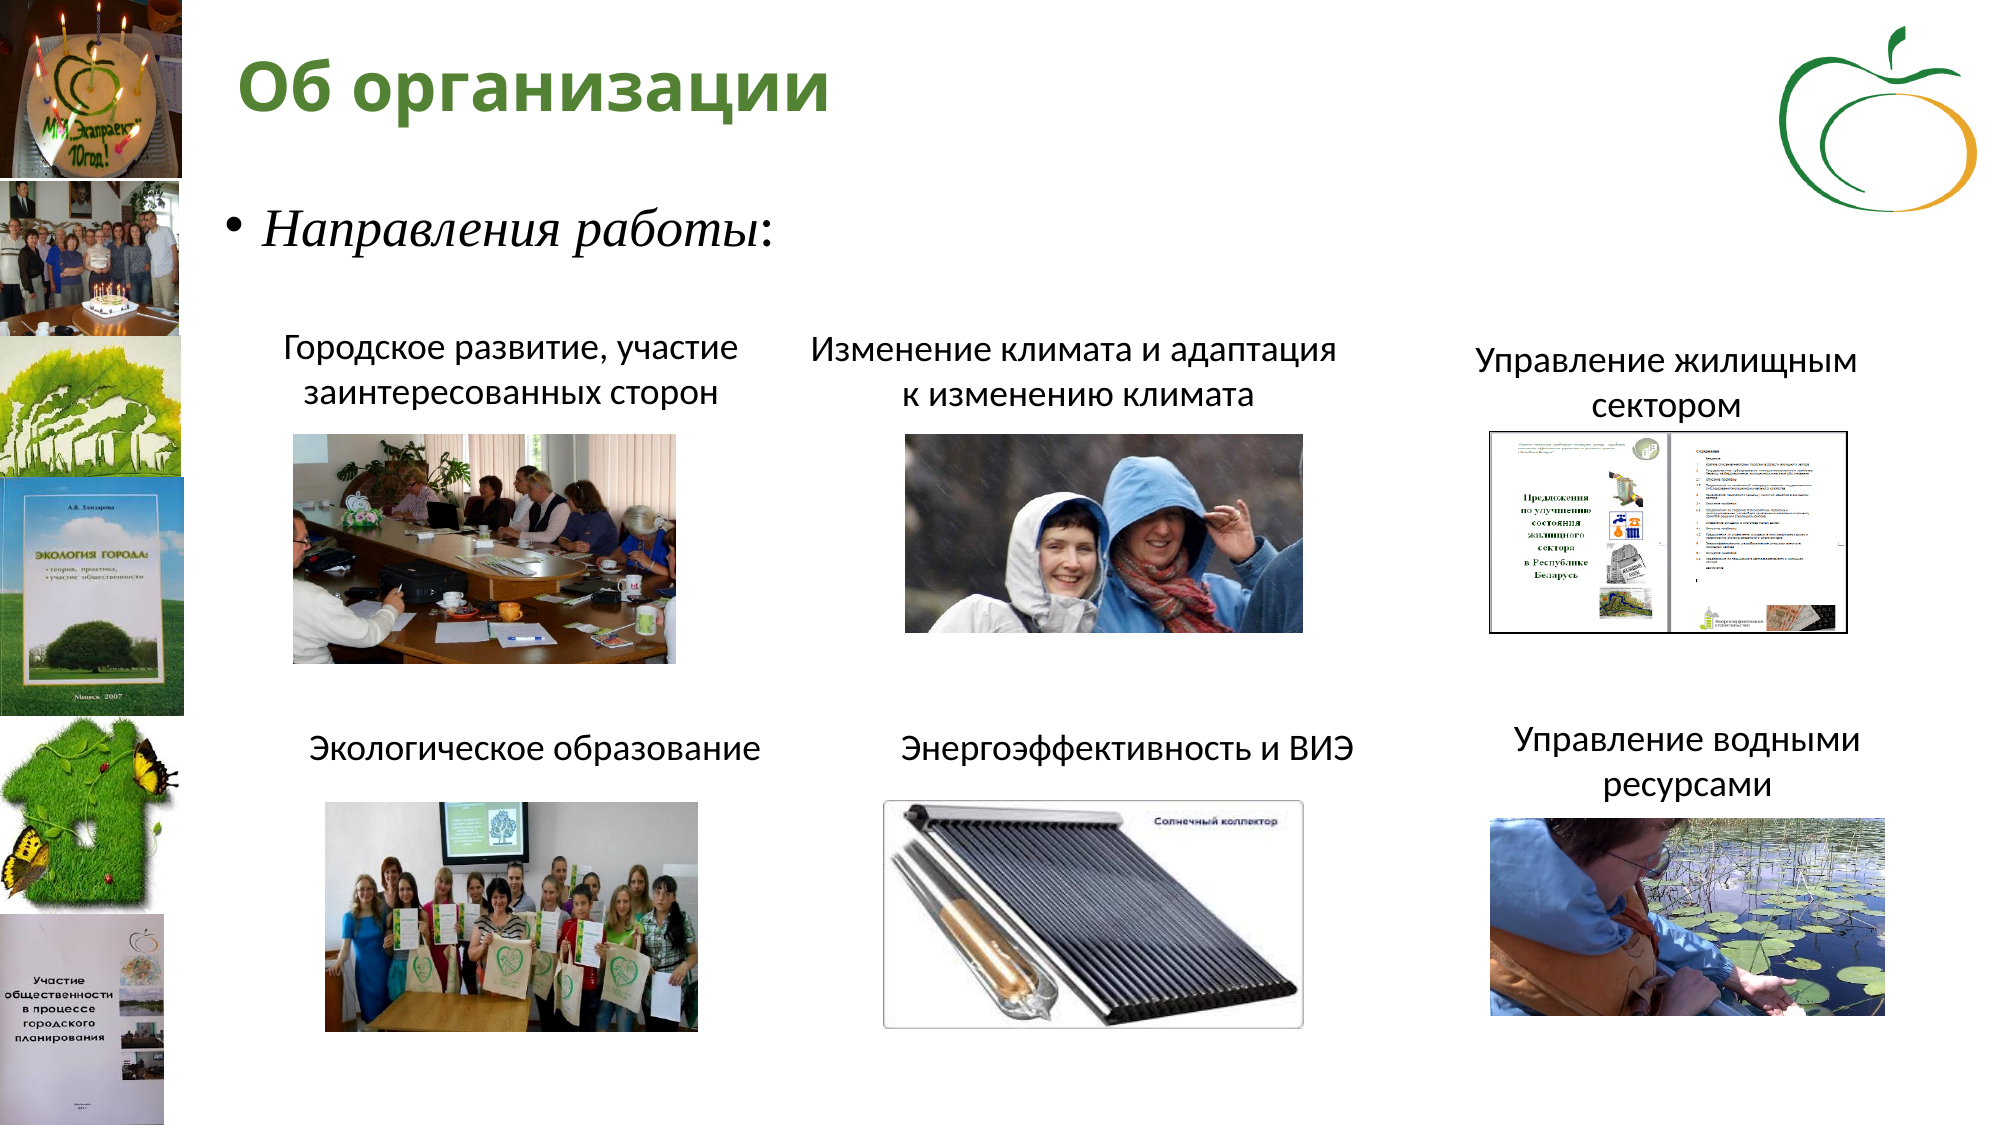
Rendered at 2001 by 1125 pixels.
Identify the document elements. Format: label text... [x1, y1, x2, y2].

text_box Изменение климата и адаптация к изменению климата [783, 316, 1374, 421]
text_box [0, 0, 184, 1125]
text_box Энергоэффективность и ВИЭ [806, 715, 1449, 776]
picture [1490, 818, 1886, 1016]
text_box Управление водными ресурсами [1438, 706, 1938, 812]
picture [1779, 26, 1977, 212]
list Направления работы: [209, 188, 862, 300]
picture [905, 434, 1303, 633]
text_box Управление жилищным сектором [1448, 327, 1885, 433]
title Об организации [221, 25, 944, 154]
picture [883, 800, 1304, 1030]
picture [293, 434, 676, 664]
picture [1490, 432, 1847, 633]
picture [324, 802, 698, 1032]
text_box Экологическое образование [284, 715, 787, 776]
text_box Городское развитие, участие заинтересованных сторон [209, 314, 814, 420]
